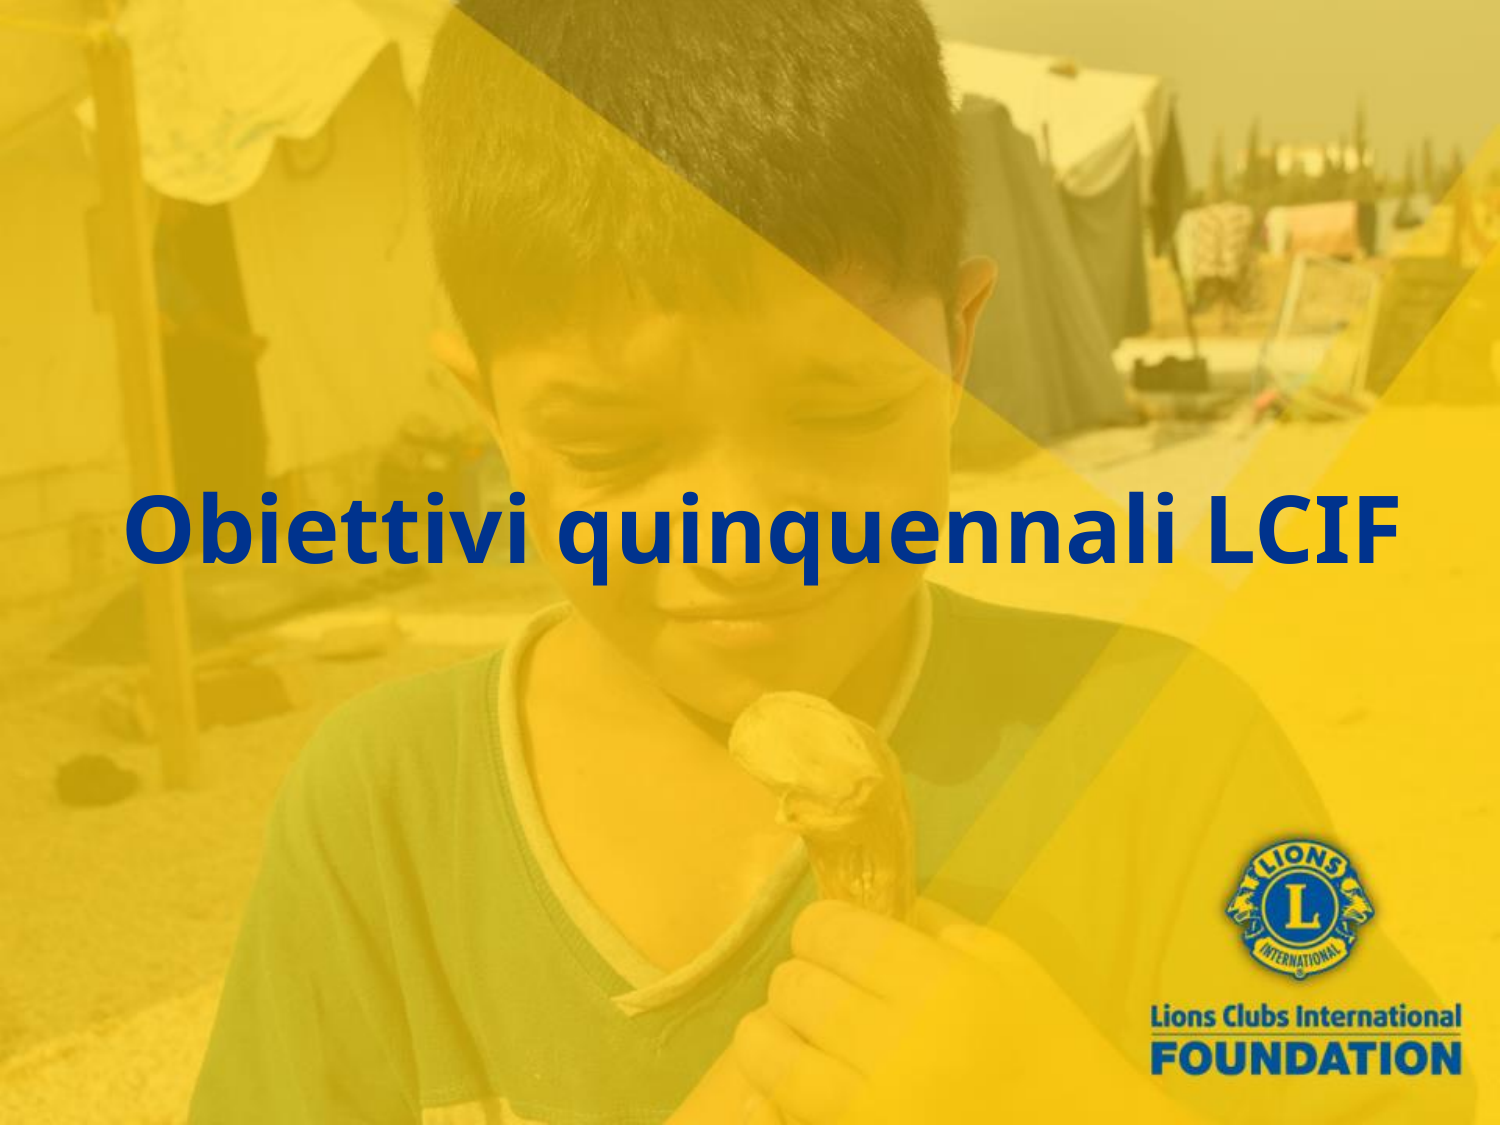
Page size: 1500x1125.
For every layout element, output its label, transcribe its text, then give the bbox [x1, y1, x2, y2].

picture [0, 0, 1500, 1125]
title Obiettivi quinquennali LCIF [62, 462, 1463, 604]
